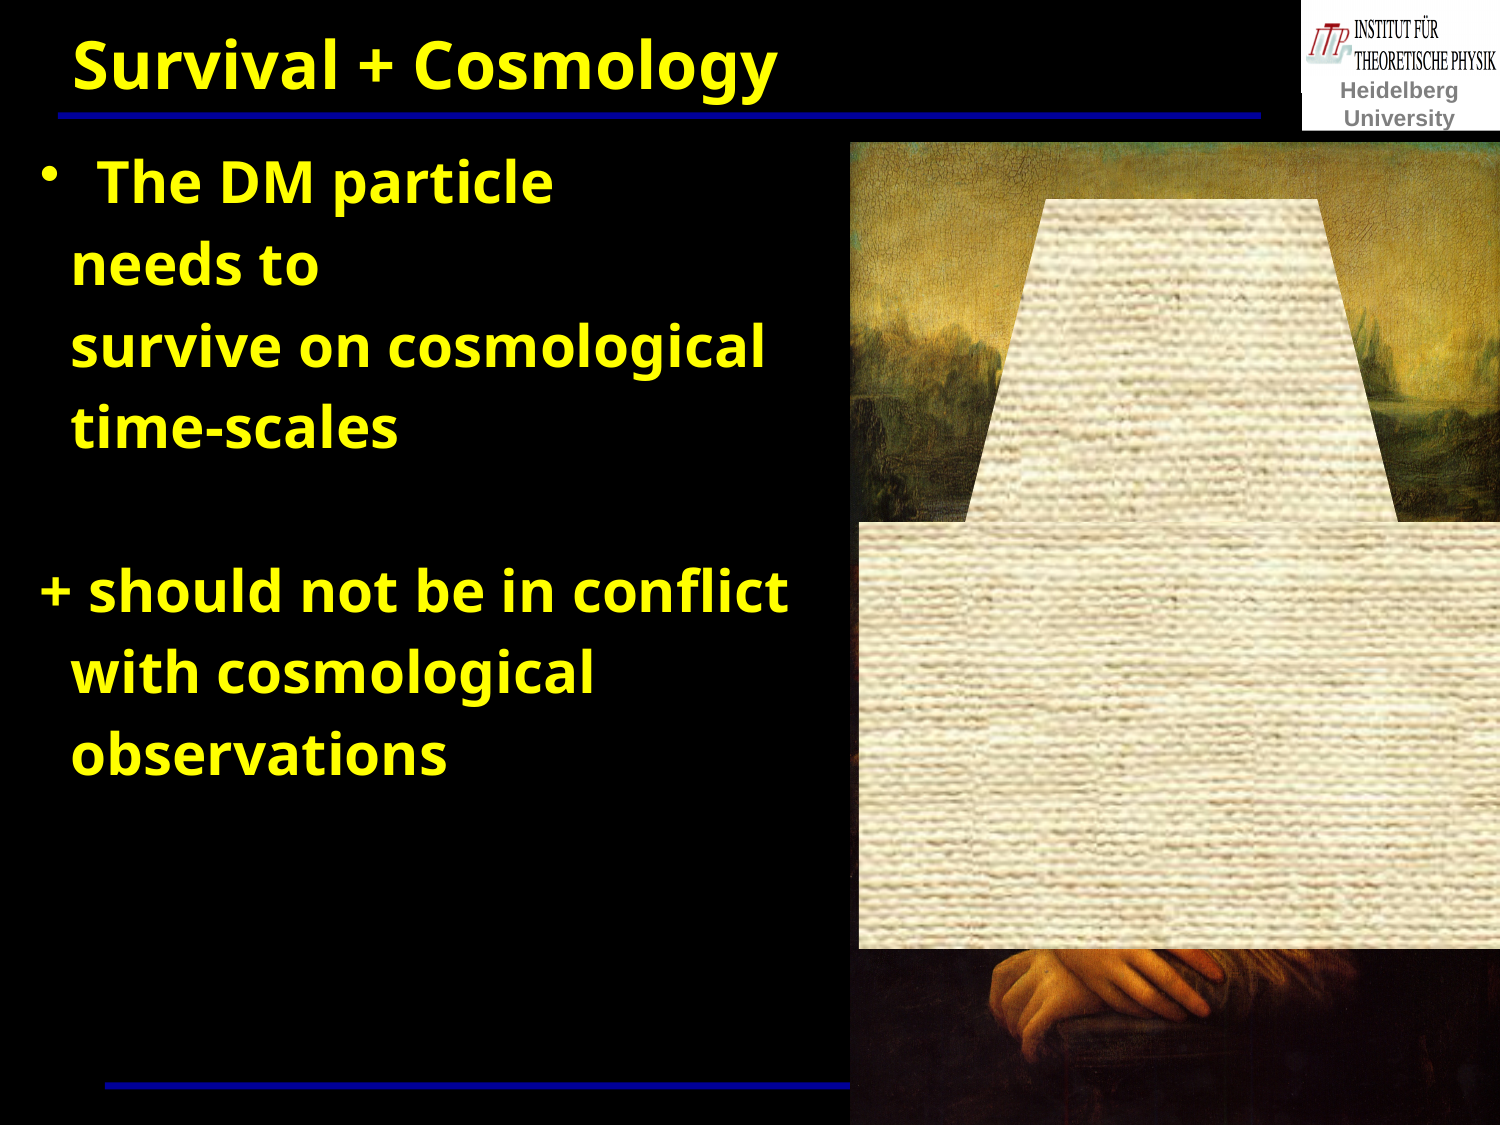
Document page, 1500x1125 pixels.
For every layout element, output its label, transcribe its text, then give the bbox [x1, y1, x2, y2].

picture [1301, 0, 1500, 75]
list The DM particle needs to survive on cosmological time-scales + should not be in conflict with cosmological observations [24, 137, 1356, 1024]
picture [850, 142, 1500, 1125]
title Survival + Cosmology [57, 24, 1308, 101]
